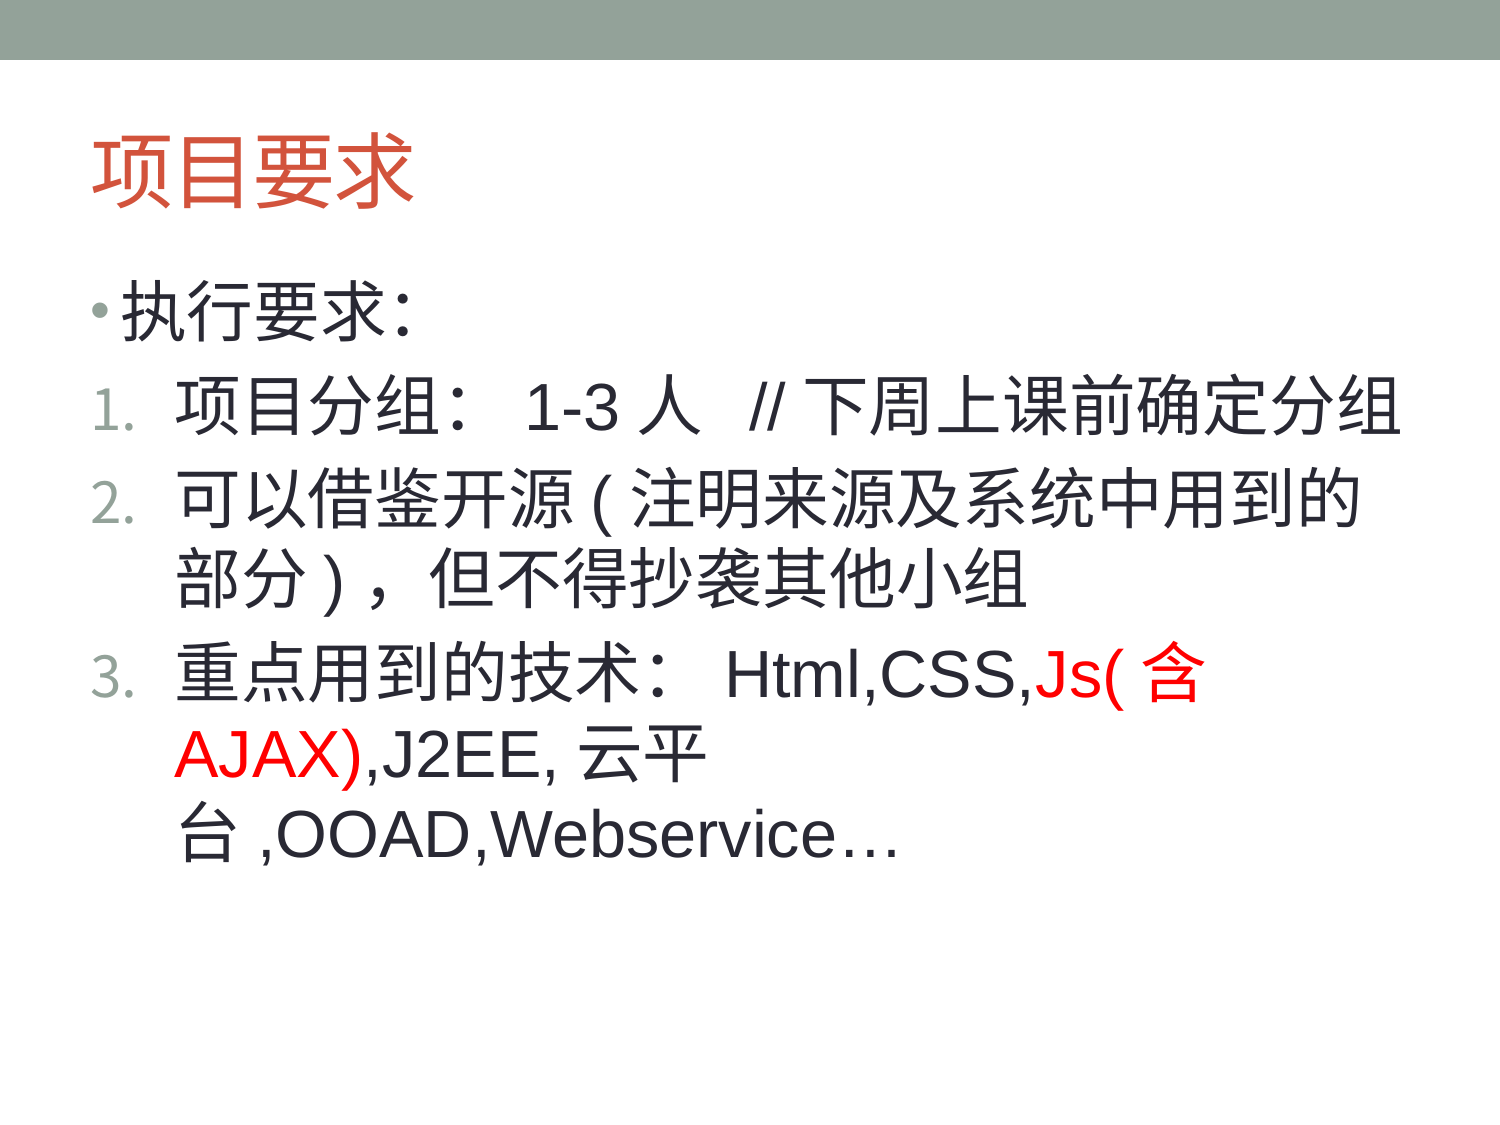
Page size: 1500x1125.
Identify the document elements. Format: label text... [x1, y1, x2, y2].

title 项目要求 [75, 87, 1425, 250]
list 执行要求： 项目分组：1-3人 //下周上课前确定分组 可以借鉴开源(注明来源及系统中用到的部分)，但不得抄袭其他小组 重点用到的技术：Html,CSS,Js(含AJAX),J2EE,云平台,OOAD,Webservice… [75, 262, 1425, 1063]
